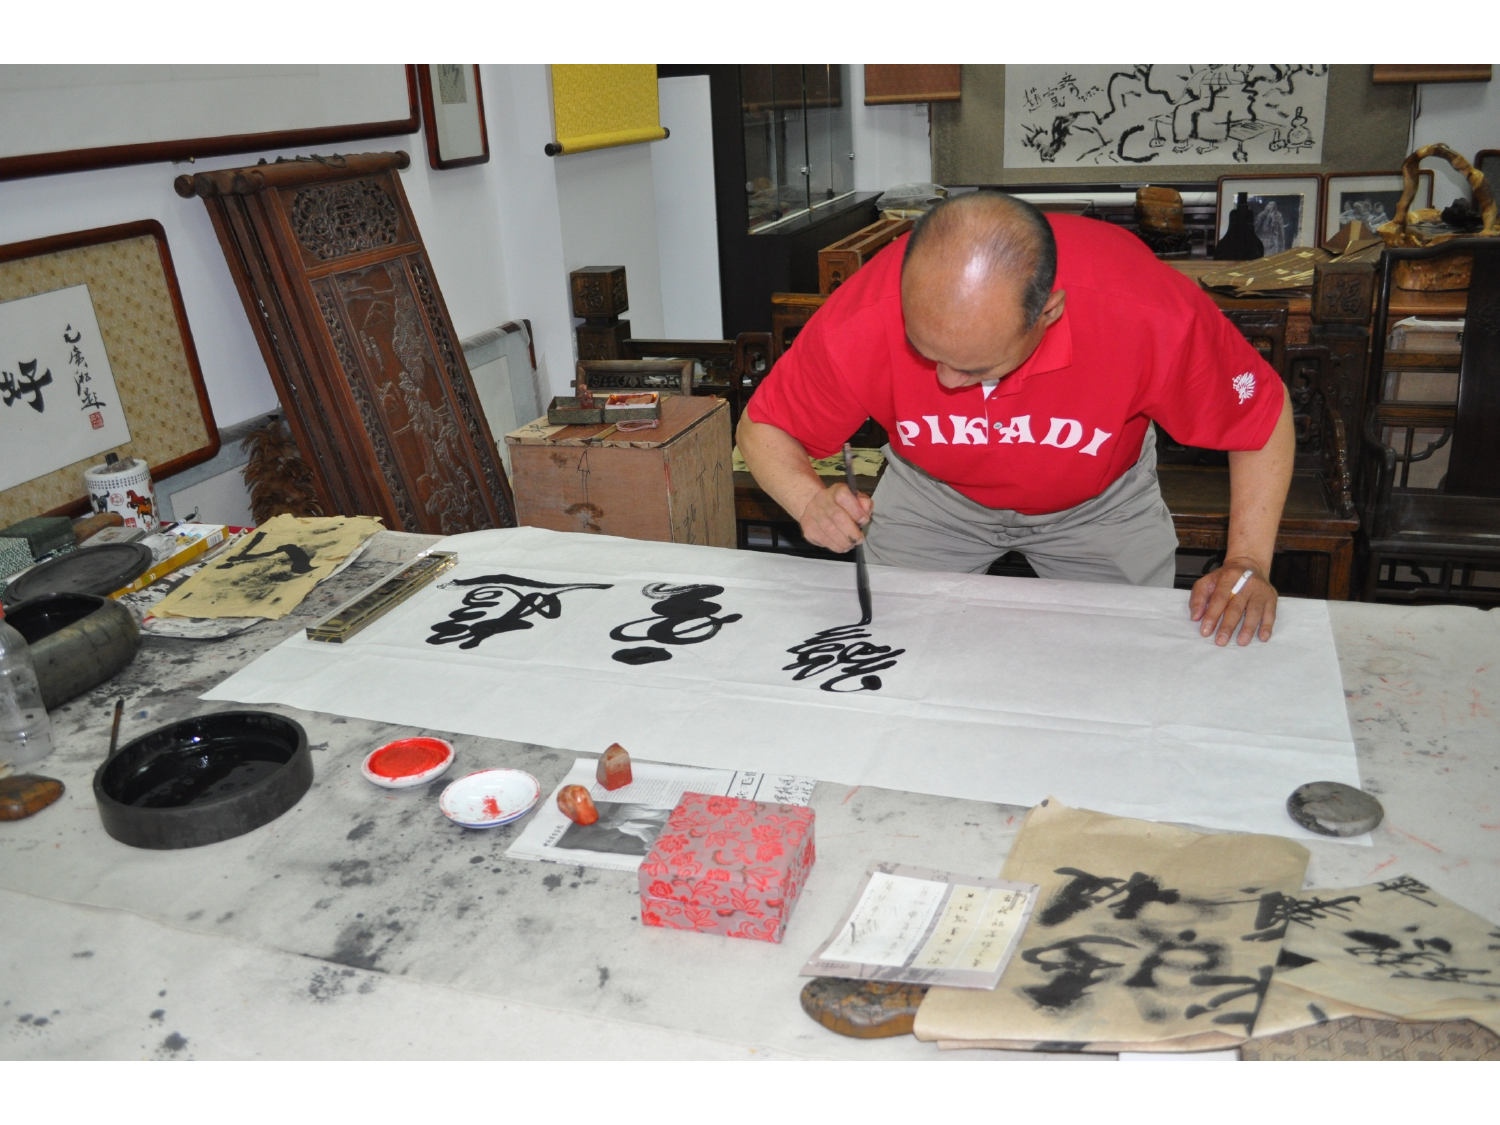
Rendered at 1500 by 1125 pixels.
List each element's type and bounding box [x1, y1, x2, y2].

picture [0, 64, 1500, 1061]
